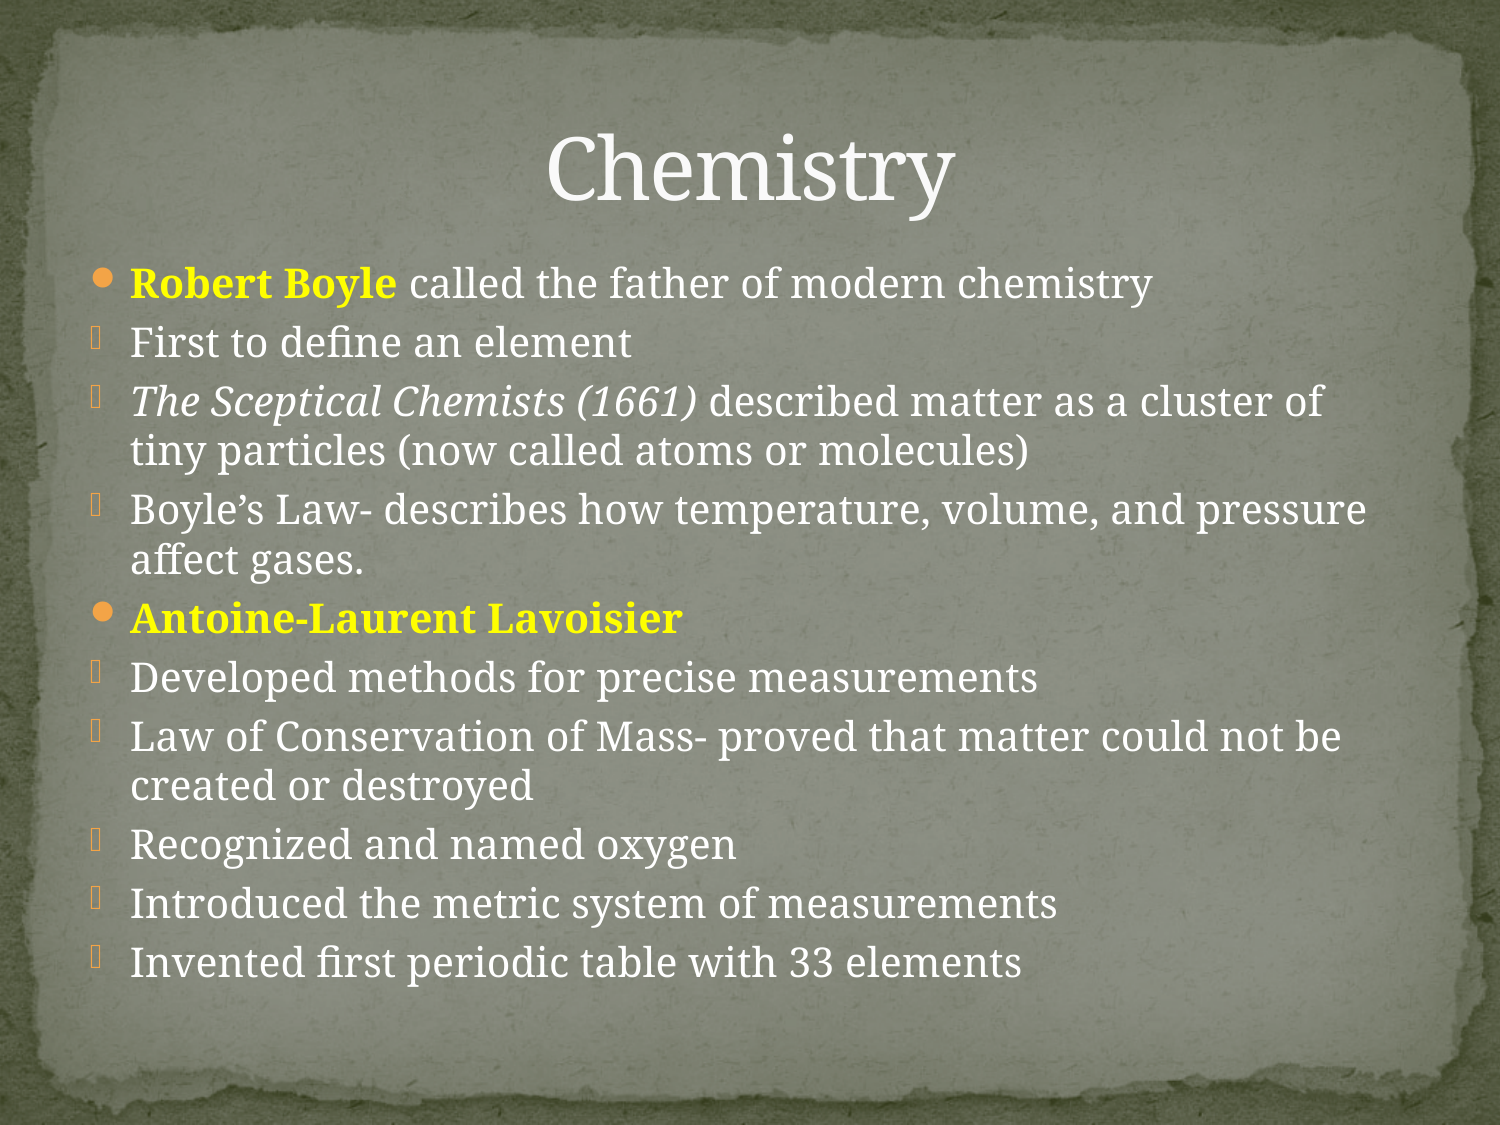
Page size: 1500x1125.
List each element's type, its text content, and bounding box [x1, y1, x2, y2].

title Chemistry [74, 24, 1425, 225]
list Robert Boyle called the father of modern chemistry First to define an element The Sceptical Chemists (1661) described matter as a cluster of tiny particles (now called atoms or molecules) Boyle’s Law- describes how temperature, volume, and pressure affect gases. Antoine-Laurent Lavoisier Developed methods for precise measurements Law of Conservation of Mass- proved that matter could not be created or destroyed Recognized and named oxygen Introduced the metric system of measurements Invented first periodic table with 33 elements [75, 249, 1425, 1000]
